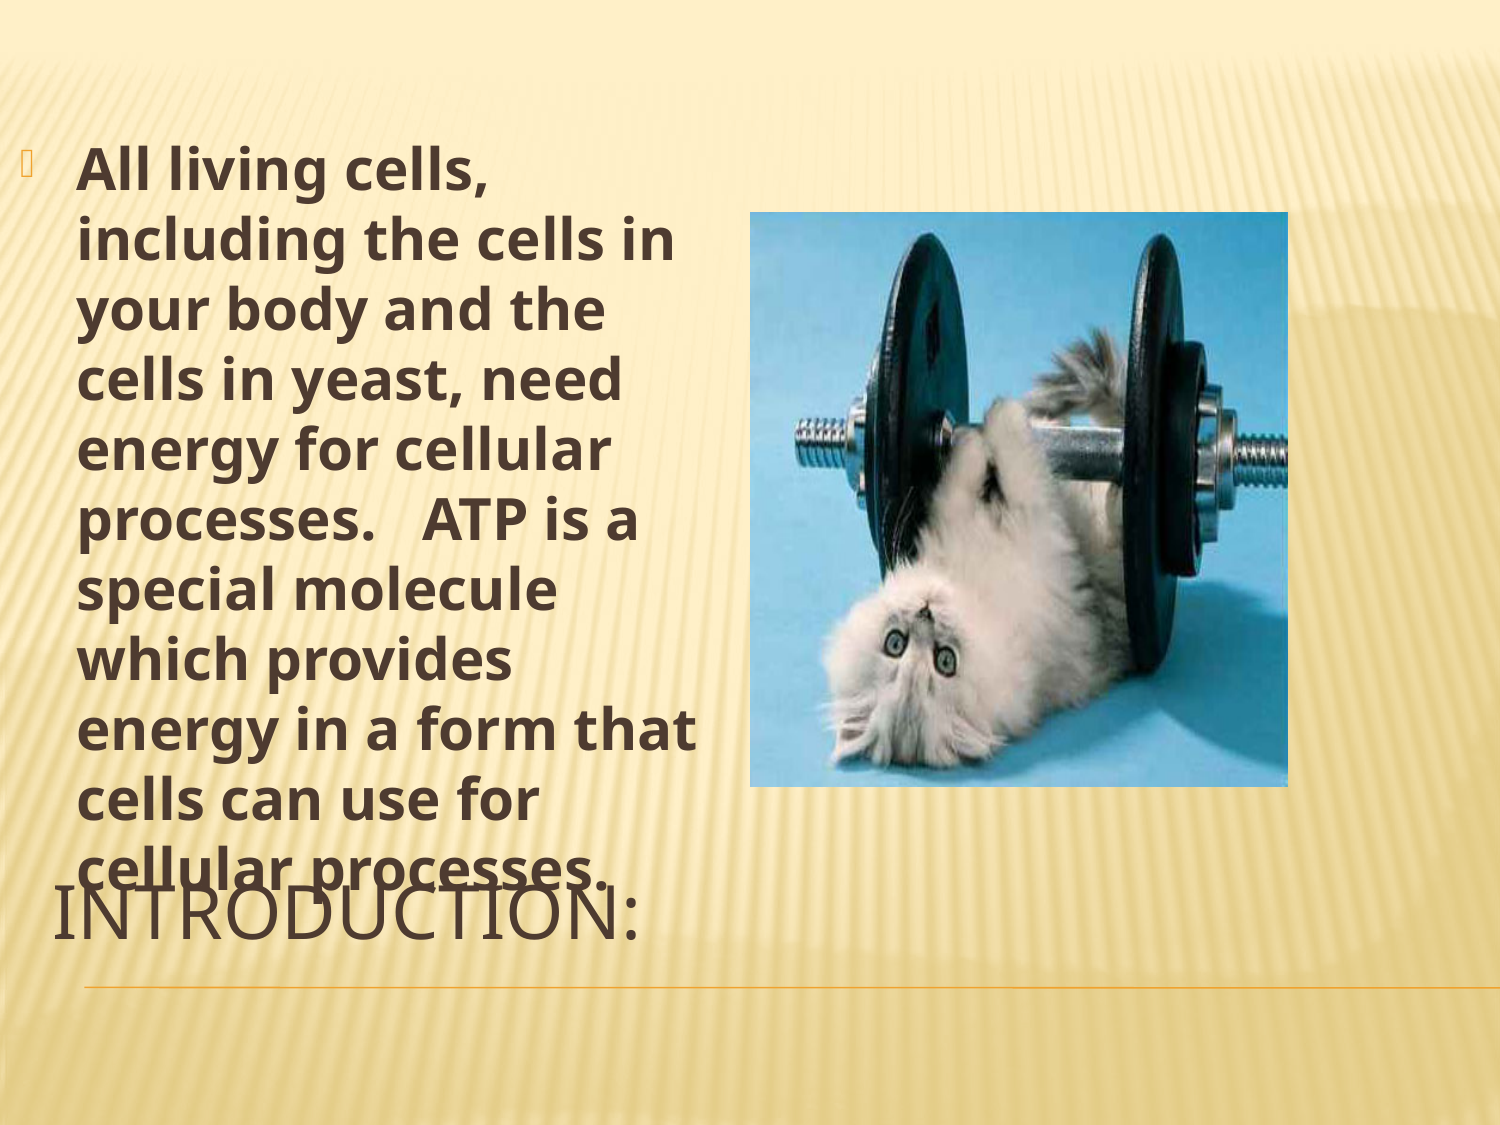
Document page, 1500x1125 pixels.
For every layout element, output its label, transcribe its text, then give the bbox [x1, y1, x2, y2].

title Introduction: [37, 837, 1450, 983]
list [749, 212, 1288, 787]
list All living cells, including the cells in your body and the cells in yeast, need energy for cellular processes. ATP is a special molecule which provides energy in a form that cells can use for cellular processes. [4, 124, 718, 801]
